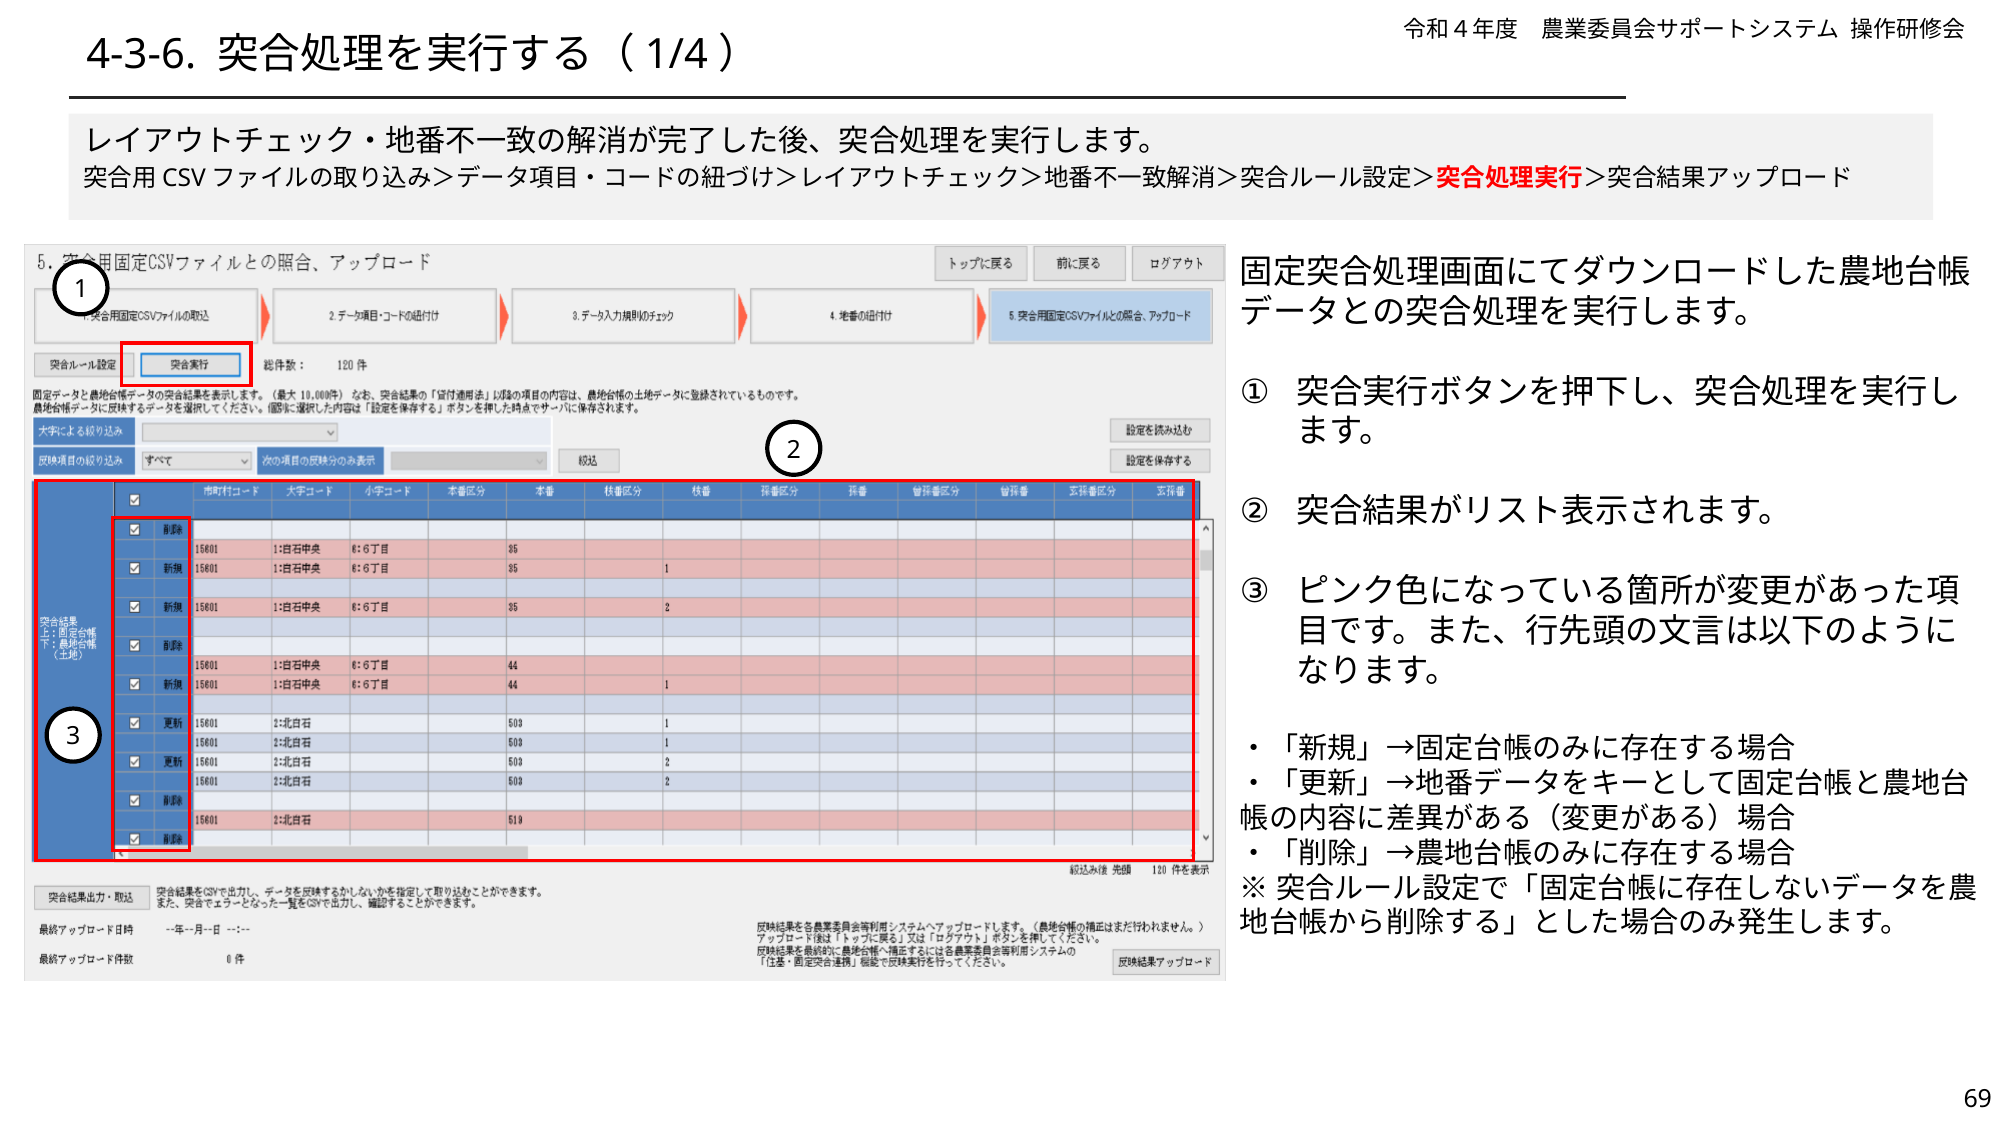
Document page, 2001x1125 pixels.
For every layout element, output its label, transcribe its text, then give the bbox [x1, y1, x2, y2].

title 4-3-6. 突合処理を実行する（1/4） [68, 7, 1627, 98]
picture [24, 242, 1226, 981]
list レイアウトチェック・地番不一致の解消が完了した後、突合処理を実行します。 突合用CSVファイルの取り込み＞データ項目・コードの紐づけ＞レイアウトチェック＞地番不一致解消＞突合ルール設定＞突合処理実行＞突合結果アップロード [68, 113, 1934, 220]
text_box 固定突合処理画面にてダウンロードした農地台帳データとの突合処理を実行します。 突合実行ボタンを押下し、突合処理を実行します。 突合結果がリスト表示されます。 ピンク色になっている箇所が変更があった項目です。また、行先頭の文言は以下のようになります。 ・「新規」→固定台帳のみに存在する場合 ・「更新」→地番データをキーとして固定台帳と農地台帳の内容に差異がある（変更がある）場合 ・「削除」→農地台帳のみに存在する場合 ※突合ルール設定で「固定台帳に存在しないデータを農地台帳から削除する」とした場合のみ発生します。 [1226, 241, 1997, 948]
